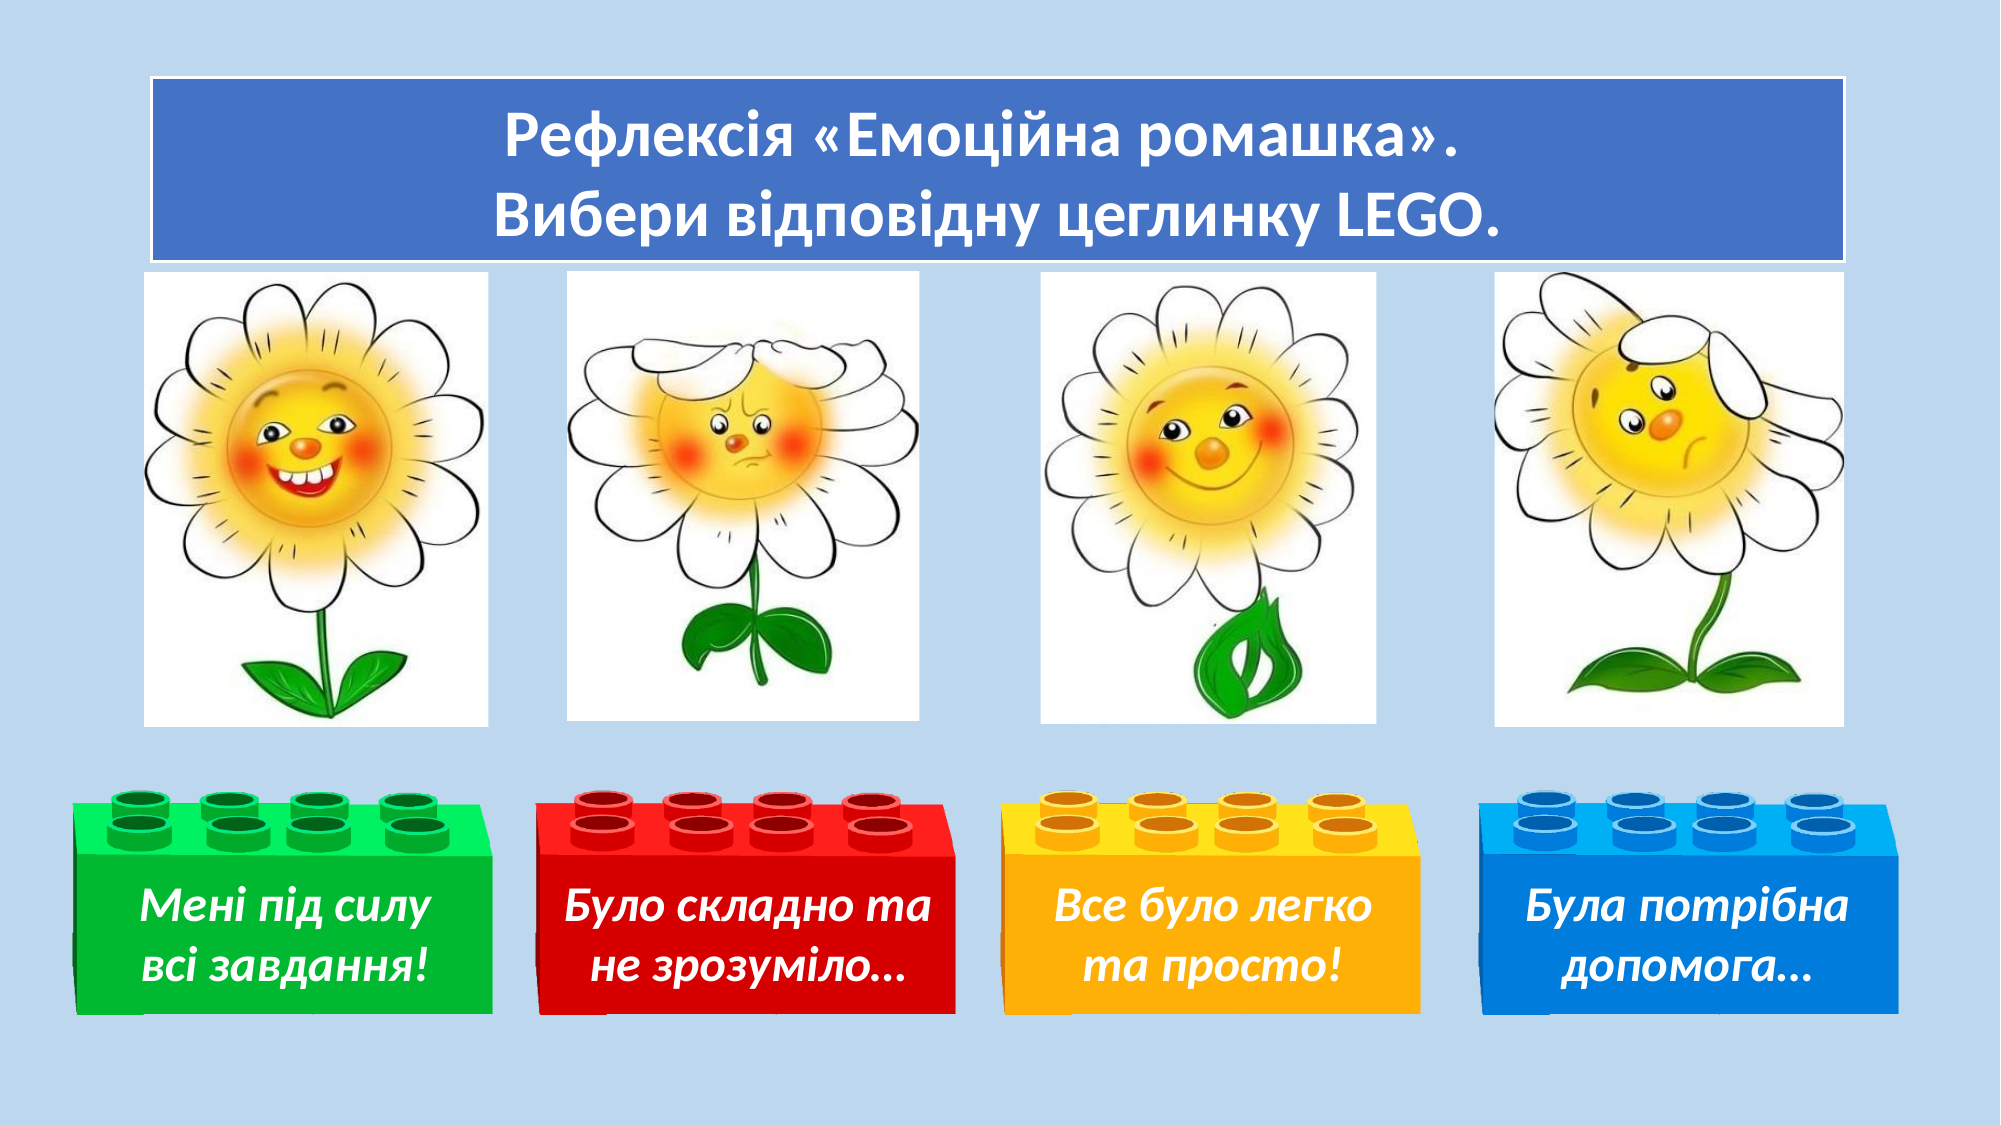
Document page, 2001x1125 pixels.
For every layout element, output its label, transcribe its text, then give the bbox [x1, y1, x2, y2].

picture [1466, 784, 1916, 1031]
text_box Рефлексія «Емоційна ромашка». Вибери відповідну цеглинку LEGO. [150, 76, 1846, 263]
picture [144, 272, 489, 727]
picture [1494, 272, 1845, 727]
picture [523, 784, 973, 1031]
picture [567, 271, 920, 721]
picture [60, 784, 510, 1031]
picture [988, 784, 1438, 1031]
picture [1040, 272, 1377, 724]
